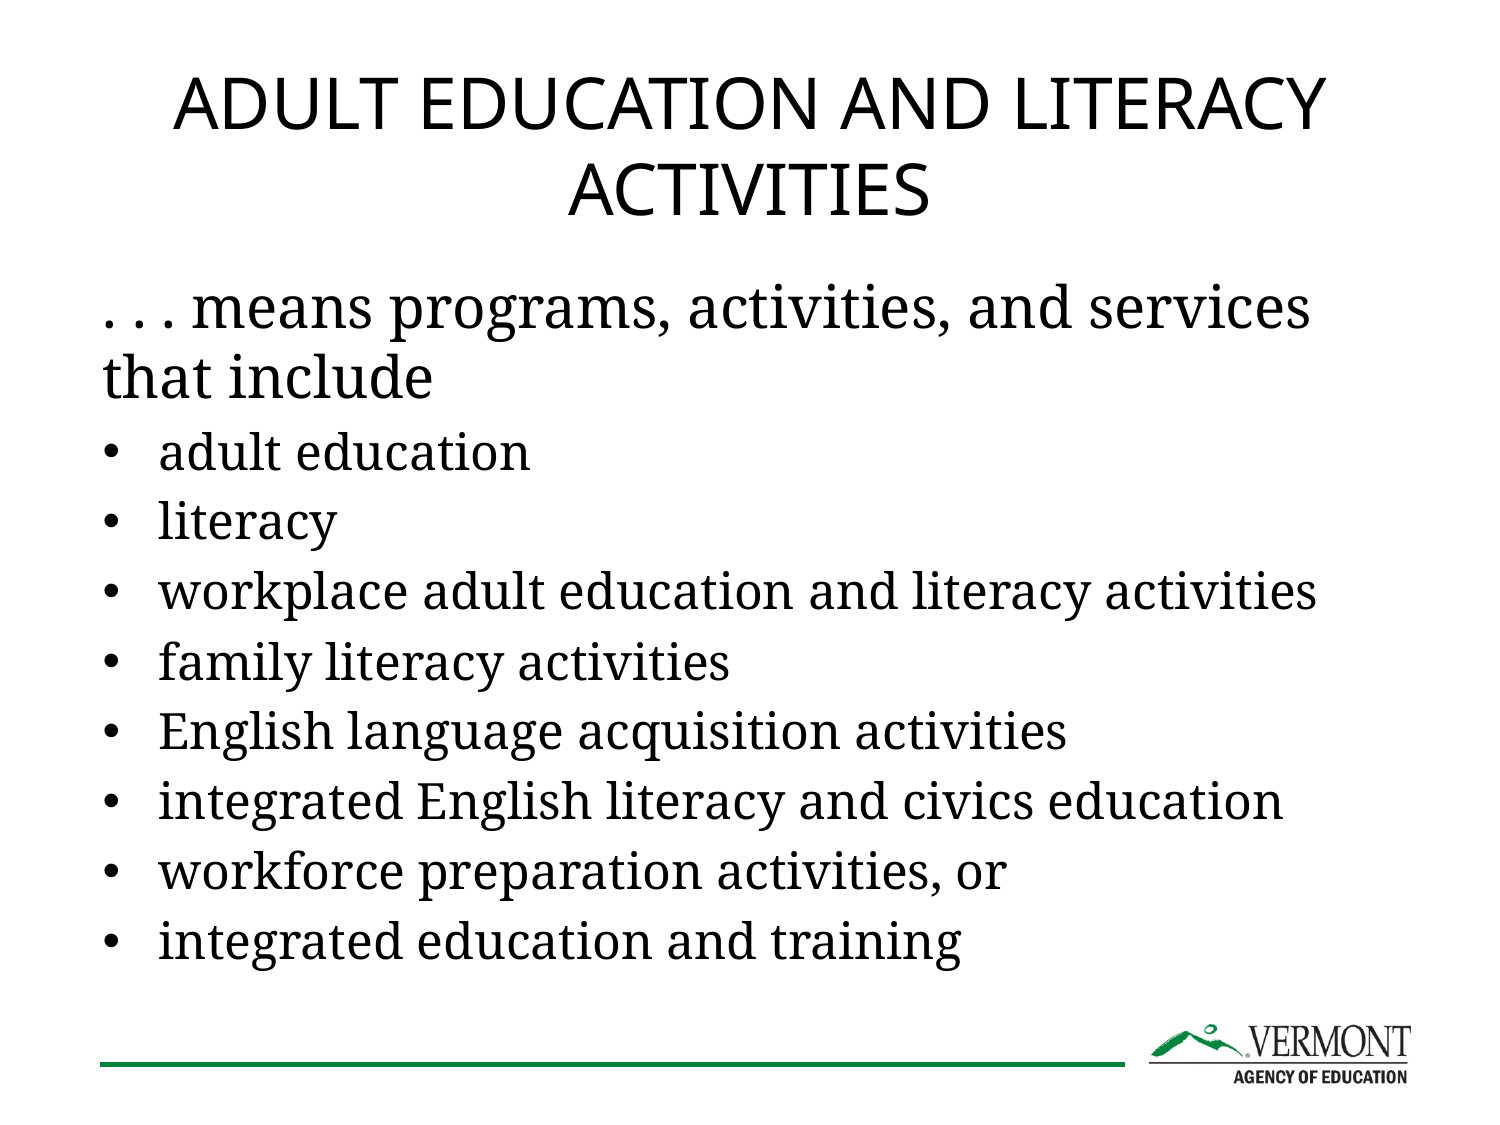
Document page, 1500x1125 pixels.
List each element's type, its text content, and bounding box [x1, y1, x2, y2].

picture [1149, 1024, 1411, 1101]
list . . . means programs, activities, and services that include adult education literacy workplace adult education and literacy activities family literacy activities English language acquisition activities integrated English literacy and civics education workforce preparation activities, or integrated education and training [87, 262, 1425, 975]
title ADULT EDUCATION AND LITERACY ACTIVITIES [75, 50, 1425, 238]
